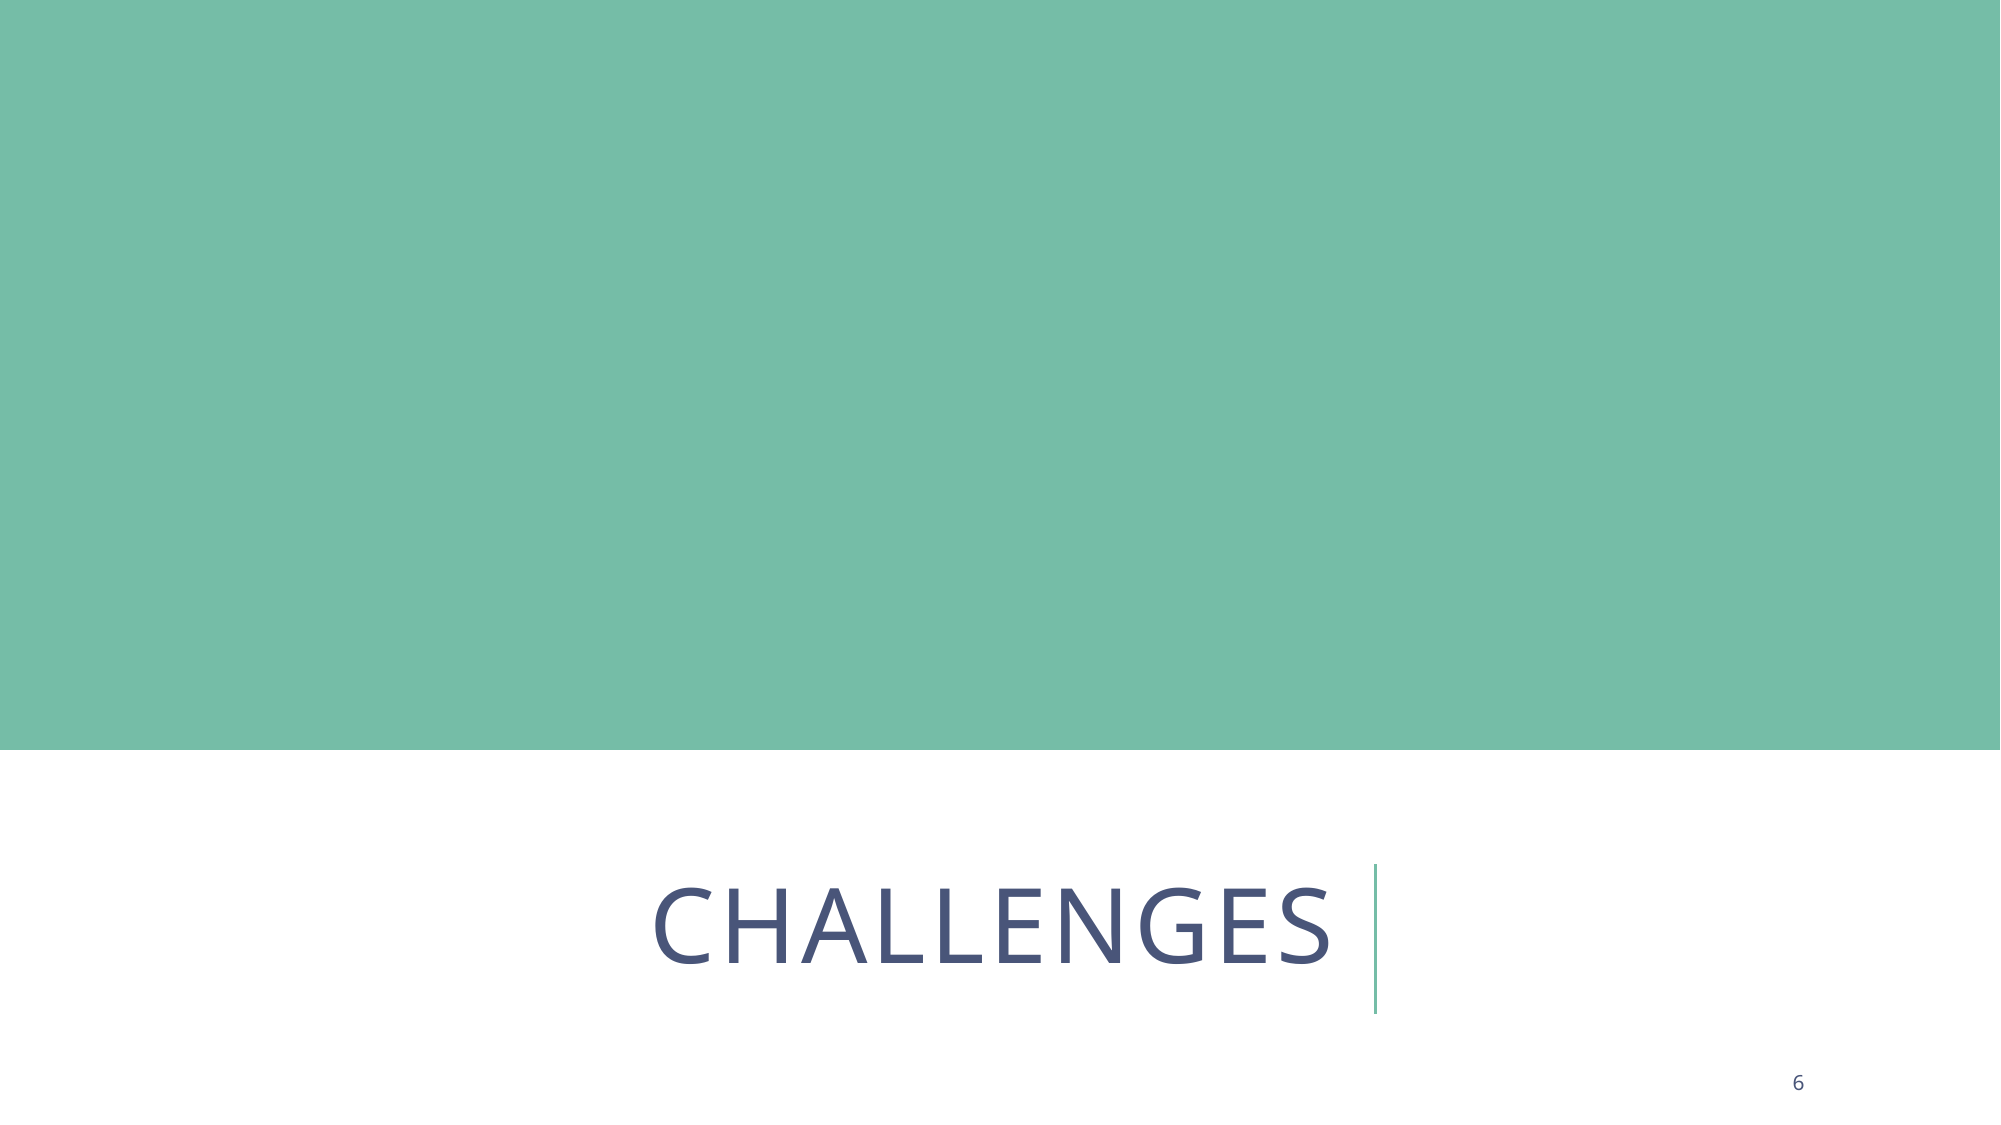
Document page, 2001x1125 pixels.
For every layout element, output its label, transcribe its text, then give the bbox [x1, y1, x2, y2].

title Challenges [75, 813, 1350, 1054]
slide_number 5 [1777, 1061, 1938, 1107]
